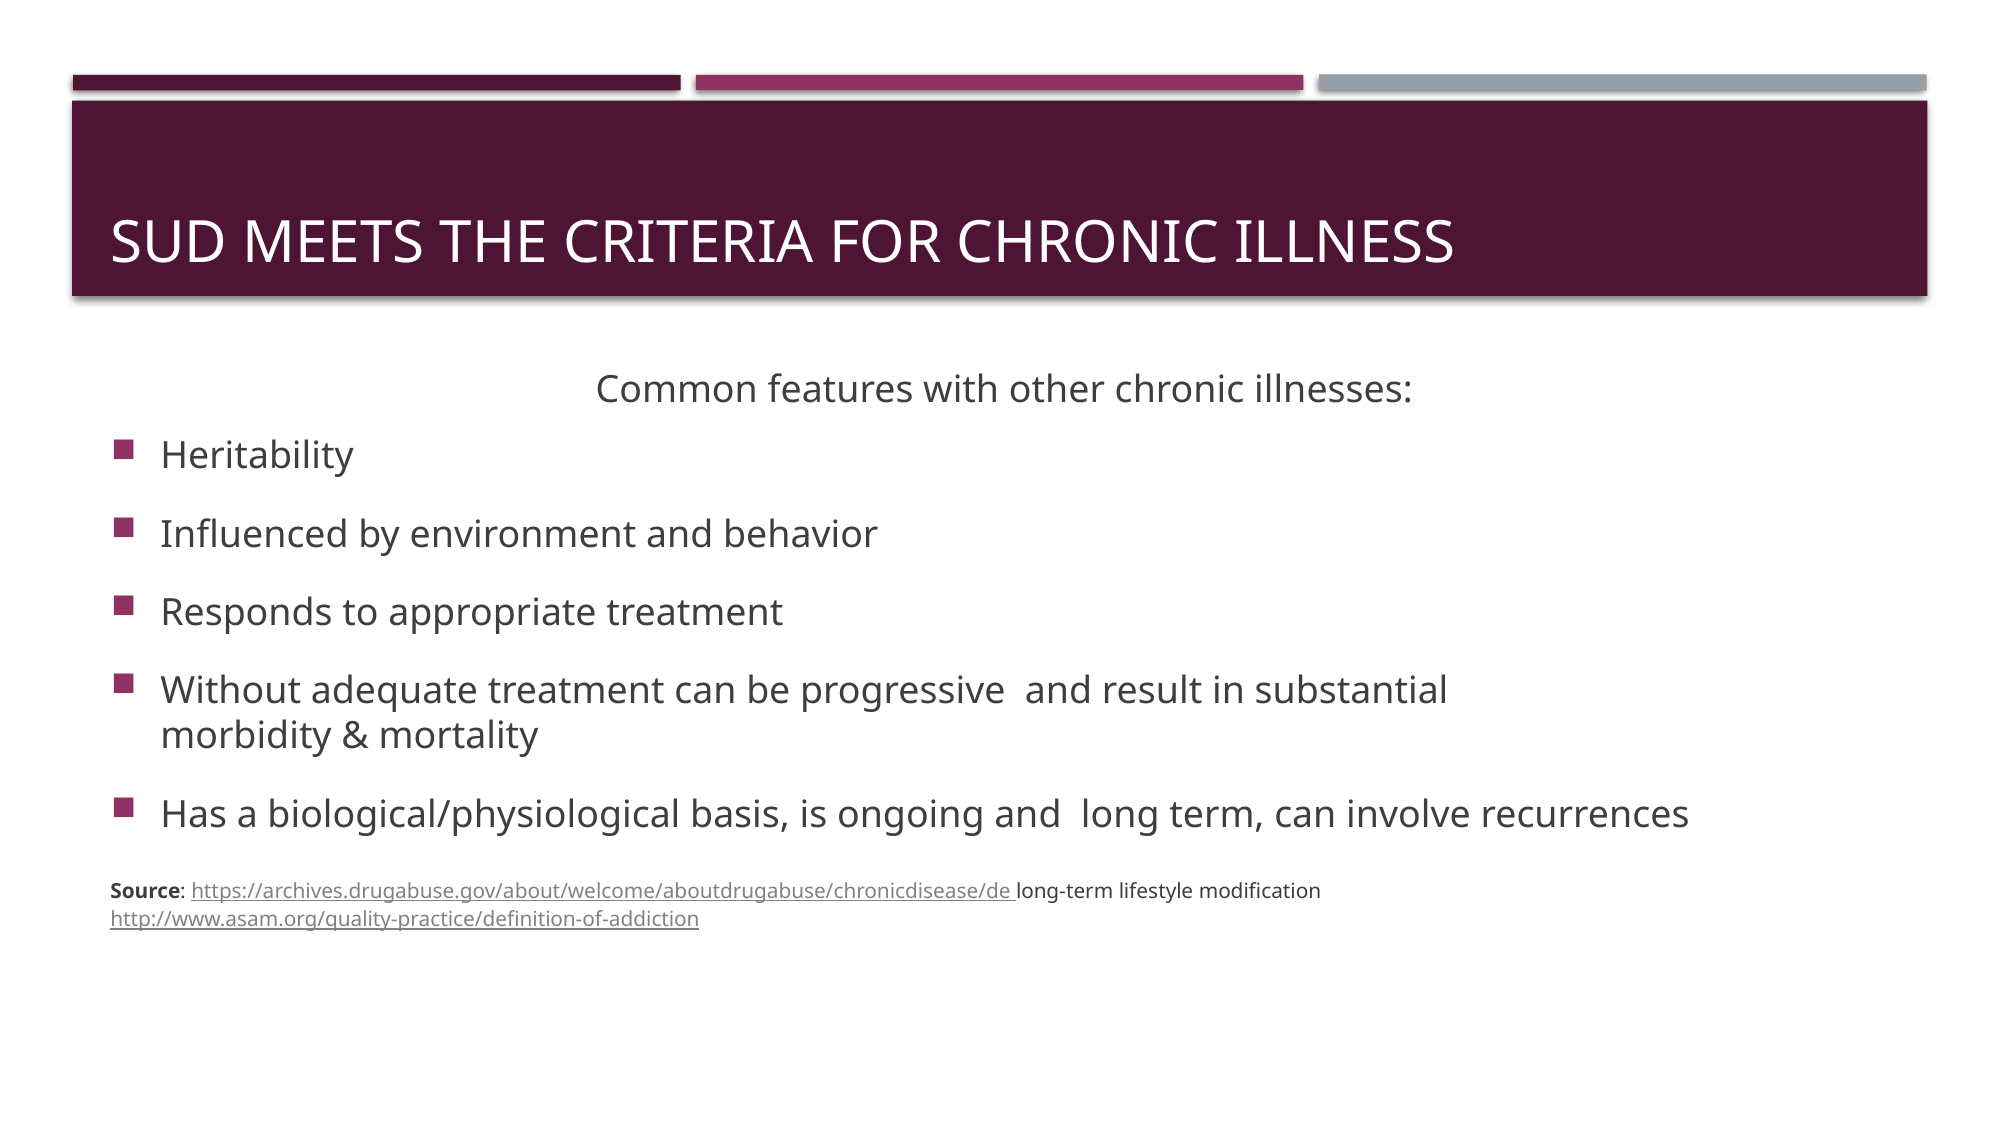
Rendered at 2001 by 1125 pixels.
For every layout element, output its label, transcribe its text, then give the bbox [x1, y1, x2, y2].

title SUD Meets the Criteria for Chronic Illness [95, 115, 1905, 282]
list Common features with other chronic illnesses: Heritability Influenced by environment and behavior Responds to appropriate treatment Without adequate treatment can be progressive and result in substantial morbidity & mortality Has a biological/physiological basis, is ongoing and long term, can involve recurrences Source: https://archives.drugabuse.gov/about/welcome/aboutdrugabuse/chronicdisease/de long-term lifestyle modification http://www.asam.org/quality-practice/definition-of-addiction [95, 357, 1905, 962]
